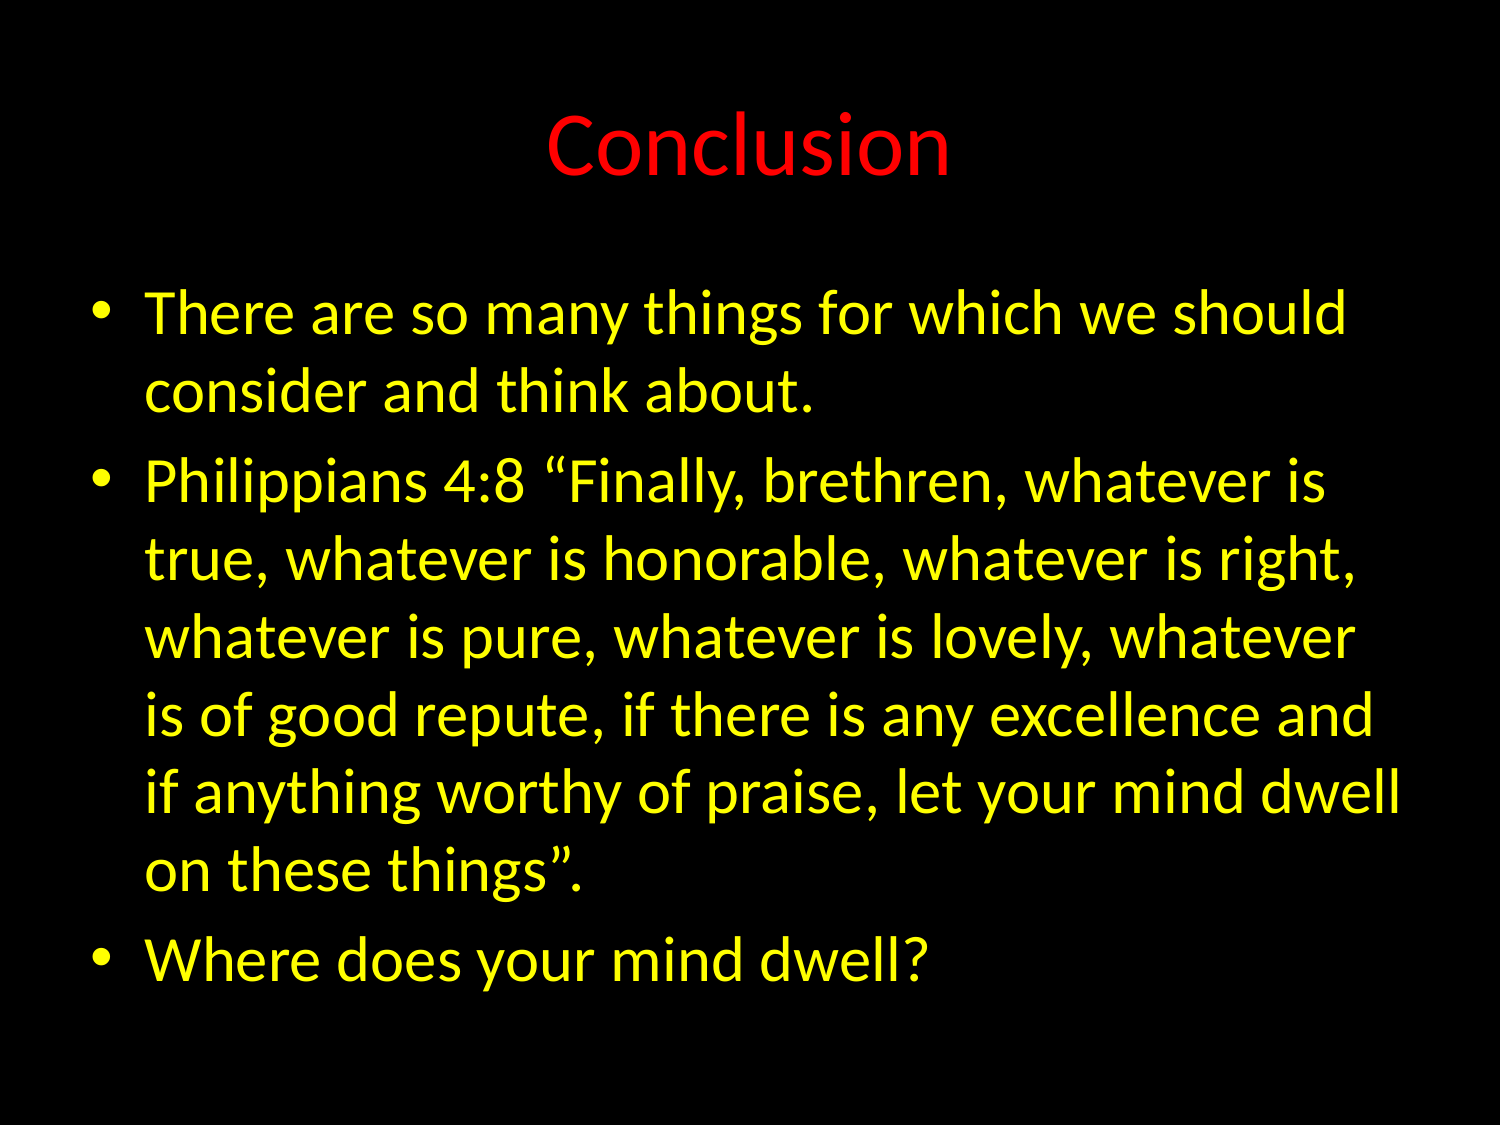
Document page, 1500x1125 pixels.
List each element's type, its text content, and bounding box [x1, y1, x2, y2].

title Conclusion [75, 45, 1425, 233]
list There are so many things for which we should consider and think about. Philippians 4:8 “Finally, brethren, whatever is true, whatever is honorable, whatever is right, whatever is pure, whatever is lovely, whatever is of good repute, if there is any excellence and if anything worthy of praise, let your mind dwell on these things”. Where does your mind dwell? [75, 262, 1425, 1005]
